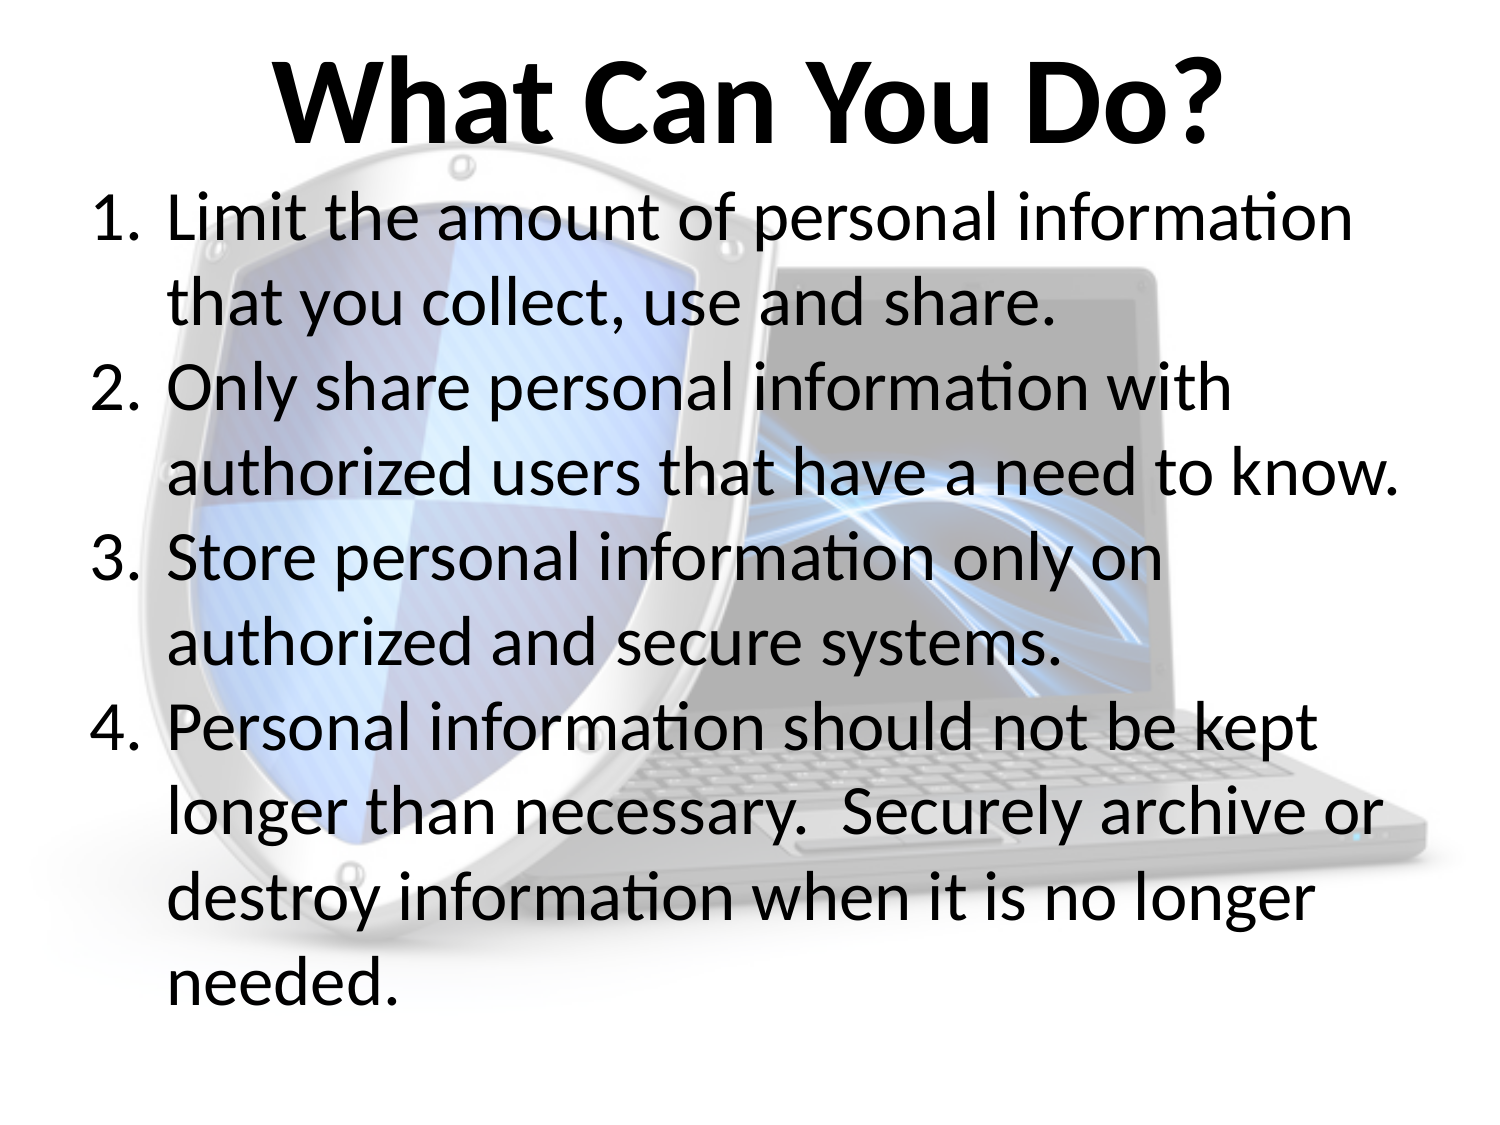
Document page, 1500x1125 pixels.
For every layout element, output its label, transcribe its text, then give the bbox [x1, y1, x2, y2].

title What Can You Do? [75, 0, 1425, 162]
text_box Limit the amount of personal information that you collect, use and share. Only share personal information with authorized users that have a need to know. Store personal information only on authorized and secure systems. Personal information should not be kept longer than necessary. Securely archive or destroy information when it is no longer needed. [74, 162, 1425, 1027]
